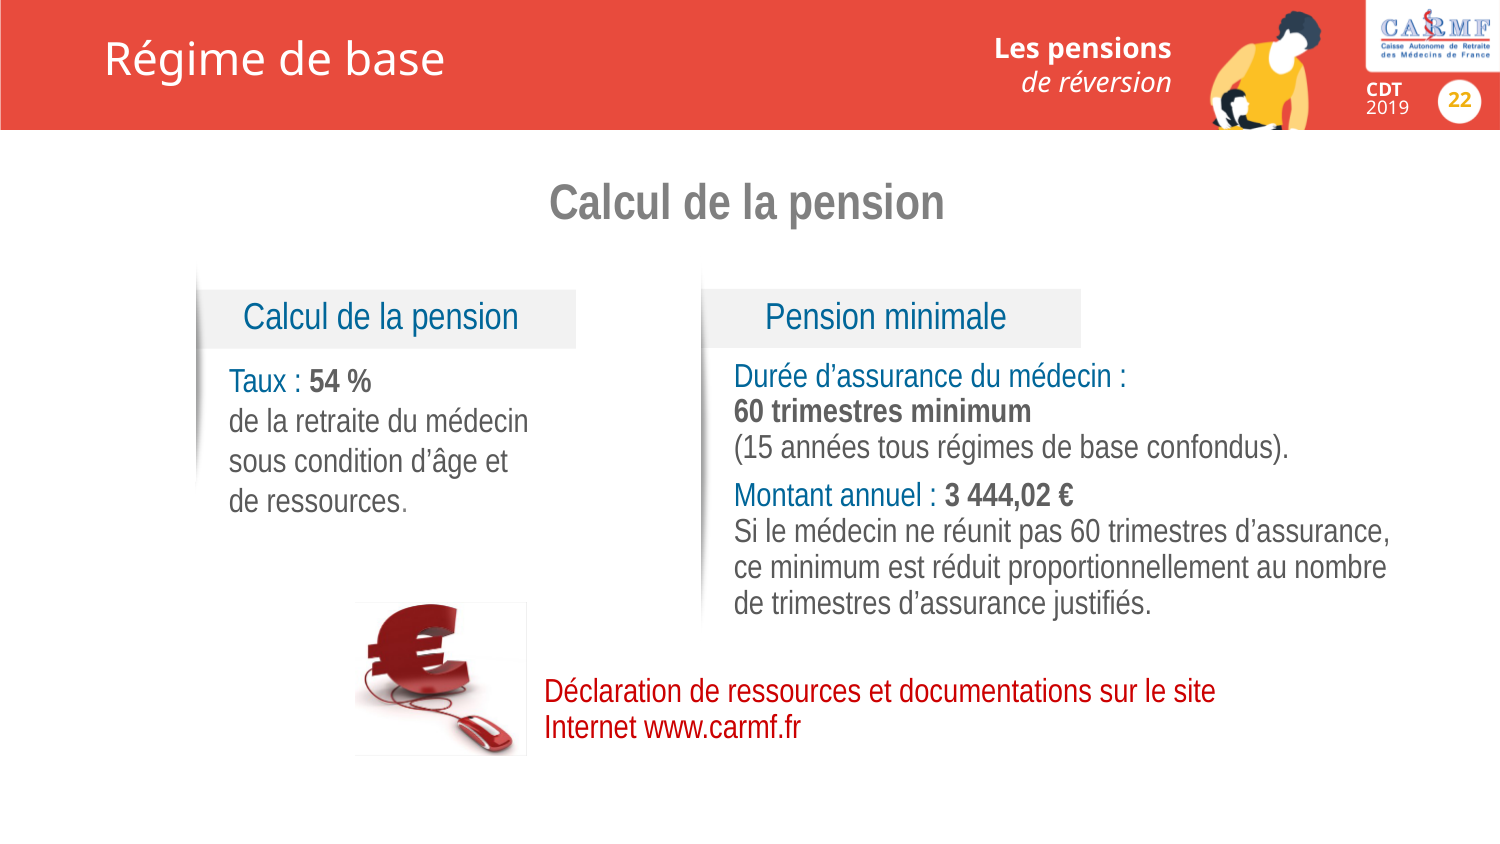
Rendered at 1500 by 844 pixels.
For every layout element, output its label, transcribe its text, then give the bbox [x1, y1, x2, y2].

title Régime de base [88, 0, 1046, 115]
picture [0, 0, 1500, 130]
list Calcul de la pension [88, 161, 1407, 719]
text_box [162, 256, 577, 529]
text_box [667, 256, 1424, 641]
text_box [355, 598, 1306, 805]
